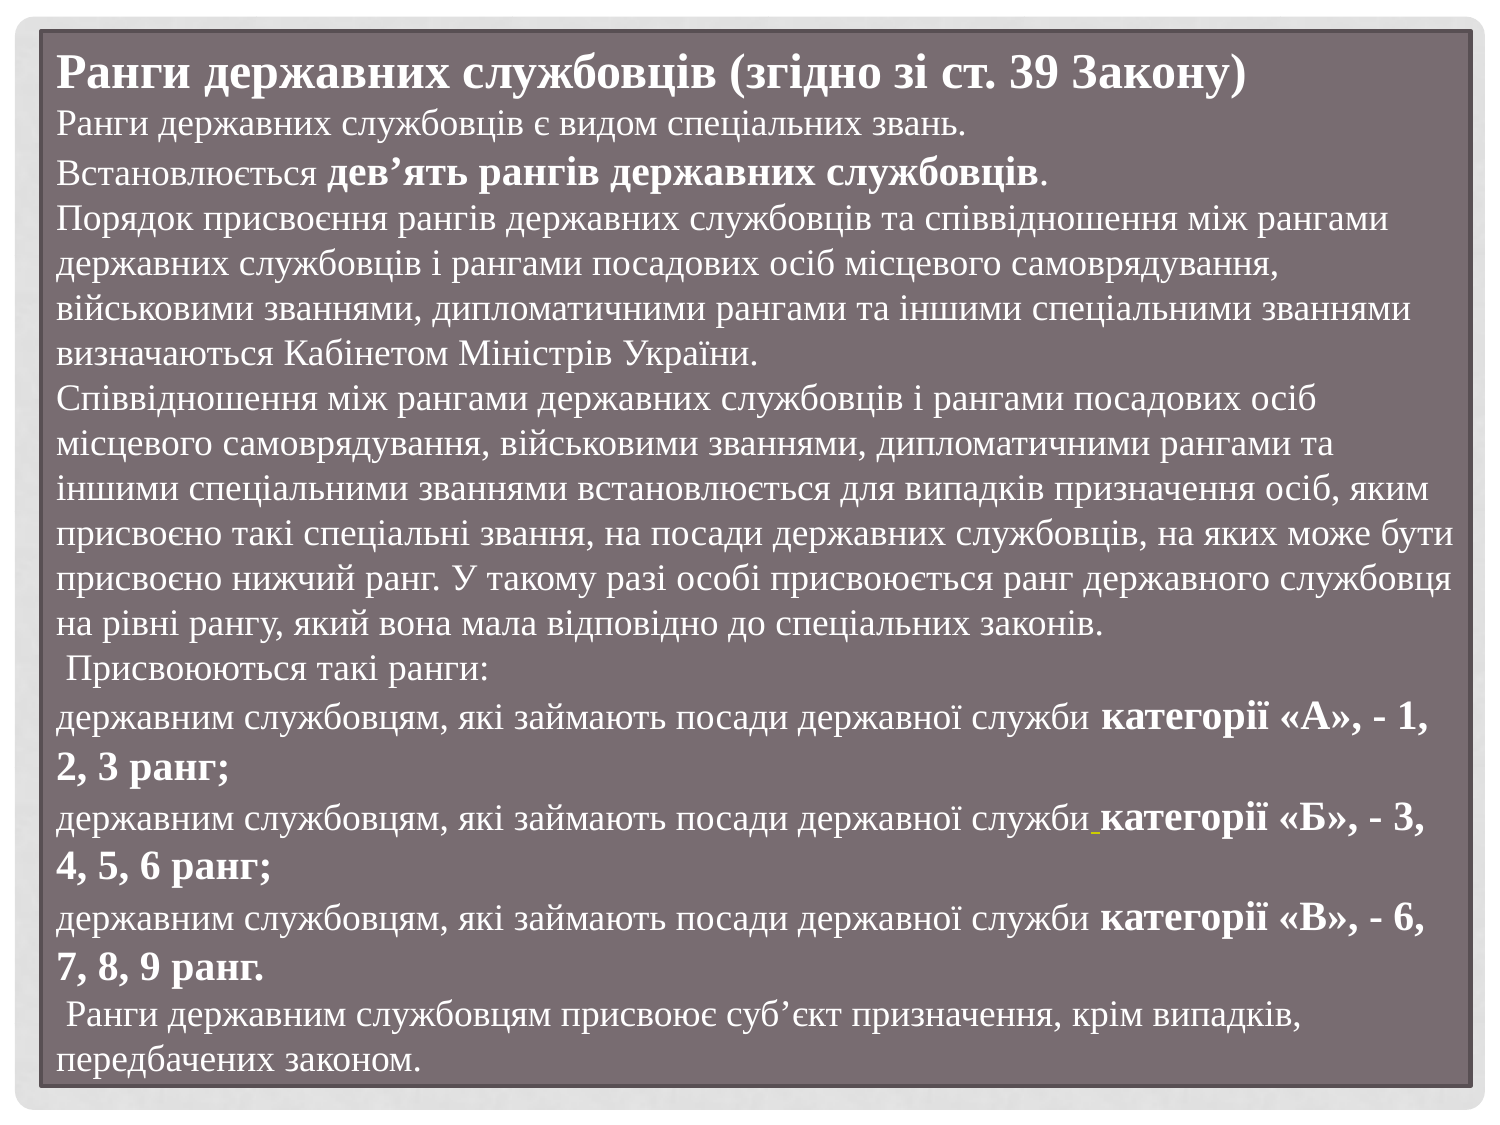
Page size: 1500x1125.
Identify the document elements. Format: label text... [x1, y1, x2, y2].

text_box Ранги державних службовців (згідно зі ст. 39 Закону) Ранги державних службовців є видом спеціальних звань. Встановлюється дев’ять рангів державних службовців. Порядок присвоєння рангів державних службовців та співвідношення між рангами державних службовців і рангами посадових осіб місцевого самоврядування, військовими званнями, дипломатичними рангами та іншими спеціальними званнями визначаються Кабінетом Міністрів України. Співвідношення між рангами державних службовців і рангами посадових осіб місцевого самоврядування, військовими званнями, дипломатичними рангами та іншими спеціальними званнями встановлюється для випадків призначення осіб, яким присвоєно такі спеціальні звання, на посади державних службовців, на яких може бути присвоєно нижчий ранг. У такому разі особі присвоюється ранг державного службовця на рівні рангу, який вона мала відповідно до спеціальних законів. Присвоюються такі ранги: державним службовцям, які займають посади державної служби категорії «А», - 1, 2, 3 ранг; державним службовцям, які займають посади державної служби категорії «Б», - 3, 4, 5, 6 ранг; державним службовцям, які займають посади державної служби категорії «В», - 6, 7, 8, 9 ранг. Ранги державним службовцям присвоює суб’єкт призначення, крім випадків, передбачених законом. [39, 29, 1473, 1088]
